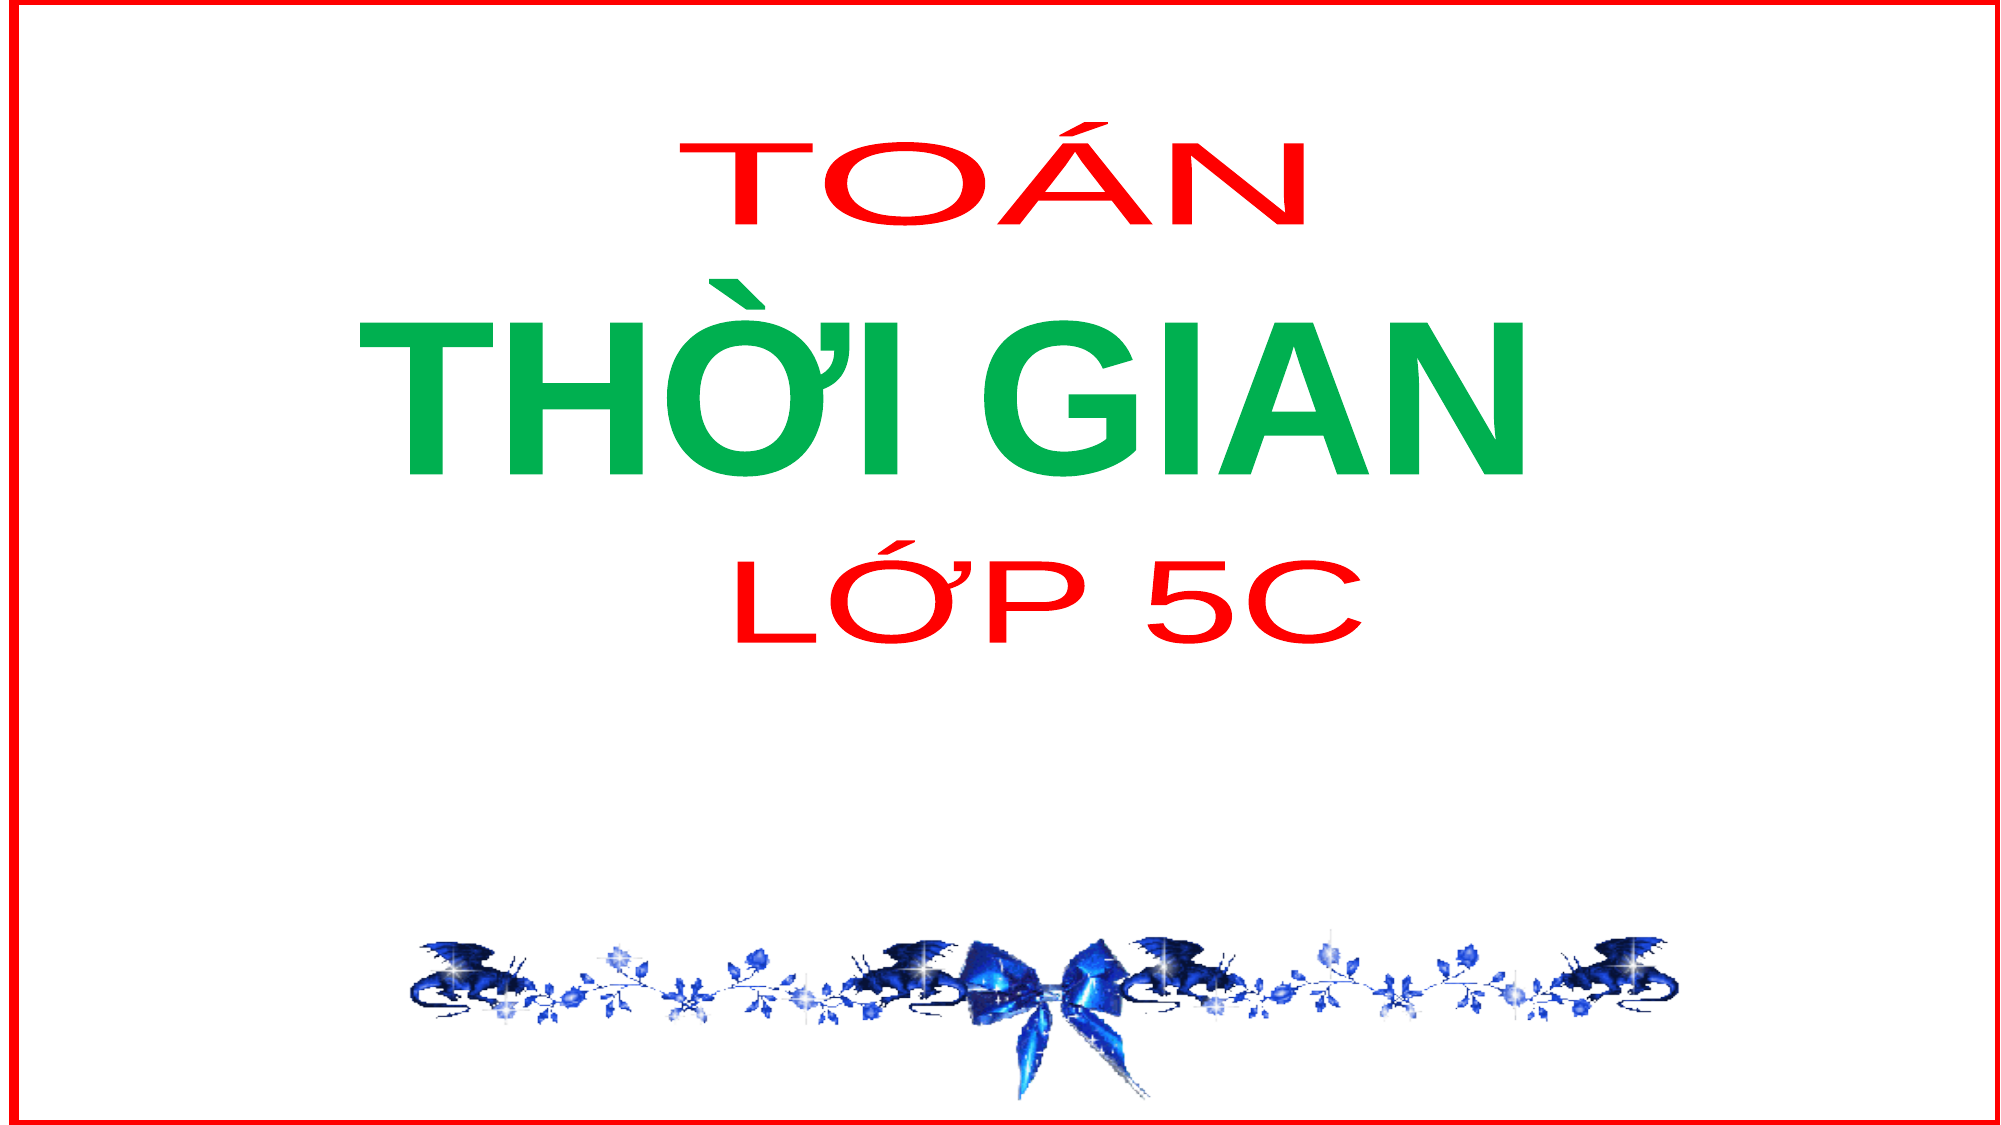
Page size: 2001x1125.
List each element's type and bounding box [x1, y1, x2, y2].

picture [403, 923, 1696, 1104]
text_box [14, 0, 2000, 1125]
